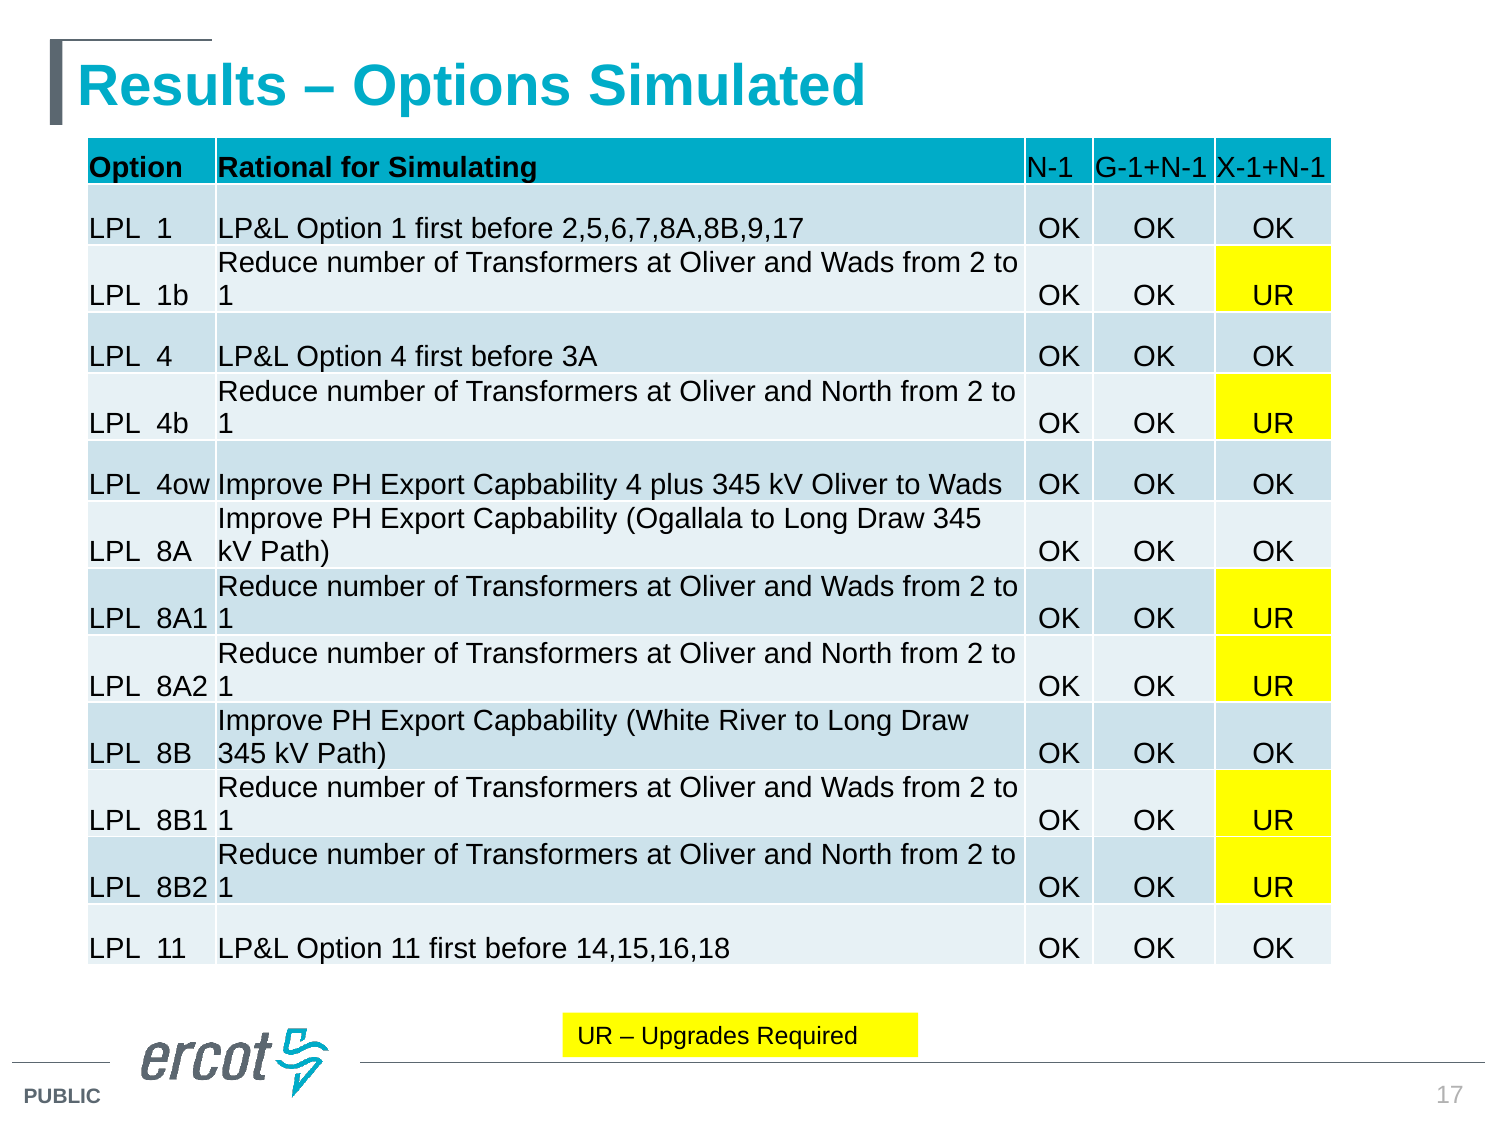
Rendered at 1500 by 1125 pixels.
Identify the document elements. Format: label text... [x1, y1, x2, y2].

table_cell OK [1026, 636, 1092, 701]
table_cell LPL 8A1 [88, 569, 215, 634]
table_cell OK [1216, 703, 1331, 769]
table_cell UR [1216, 374, 1331, 439]
table_cell OK [1094, 703, 1214, 769]
table_cell OK [1094, 636, 1214, 701]
table_cell OK [1094, 837, 1214, 903]
table_cell OK [1026, 837, 1092, 903]
table_cell OK [1026, 905, 1092, 964]
table_cell OK [1094, 246, 1214, 311]
table_cell OK [1094, 374, 1214, 439]
table_cell LPL 8A2 [88, 636, 215, 701]
table_cell UR [1216, 636, 1331, 701]
table_cell OK [1094, 185, 1214, 244]
table_cell LPL 8B1 [88, 770, 215, 836]
table_cell Reduce number of Transformers at Oliver and Wads from 2 to 1 [217, 246, 1024, 311]
table_header X-1+N-1 [1216, 138, 1331, 183]
table_cell OK [1094, 313, 1214, 372]
table_cell OK [1216, 441, 1331, 500]
table_header N-1 [1026, 138, 1092, 183]
table_cell LPL 8B [88, 703, 215, 769]
table_cell OK [1026, 185, 1092, 244]
table_cell OK [1216, 313, 1331, 372]
table_cell OK [1026, 569, 1092, 634]
table_cell LPL 11 [88, 905, 215, 964]
table_header Rational for Simulating [217, 138, 1024, 183]
table_cell OK [1094, 905, 1214, 964]
table_cell LP&L Option 11 first before 14,15,16,18 [217, 905, 1024, 964]
table_header Option [88, 138, 215, 183]
table_cell LPL 1 [88, 185, 215, 244]
table_cell OK [1094, 502, 1214, 567]
table_cell Reduce number of Transformers at Oliver and Wads from 2 to 1 [217, 770, 1024, 836]
table_header G-1+N-1 [1094, 138, 1214, 183]
table_cell OK [1026, 703, 1092, 769]
table_cell UR [1216, 569, 1331, 634]
table_cell Improve PH Export Capbability (Ogallala to Long Draw 345 kV Path) [217, 502, 1024, 567]
table_cell UR [1216, 246, 1331, 311]
table_cell OK [1026, 246, 1092, 311]
table_cell LP&L Option 1 first before 2,5,6,7,8A,8B,9,17 [217, 185, 1024, 244]
table_cell OK [1026, 502, 1092, 567]
table_cell OK [1026, 313, 1092, 372]
table_cell OK [1094, 569, 1214, 634]
table_cell OK [1026, 770, 1092, 836]
table_cell UR [1216, 837, 1331, 903]
table_cell OK [1094, 770, 1214, 836]
table_cell UR [1216, 770, 1331, 836]
table_cell Reduce number of Transformers at Oliver and Wads from 2 to 1 [217, 569, 1024, 634]
table_cell LPL 8B2 [88, 837, 215, 903]
table_cell LPL 1b [88, 246, 215, 311]
table_cell OK [1094, 441, 1214, 500]
table_cell OK [1026, 441, 1092, 500]
table_cell LPL 4ow [88, 441, 215, 500]
table_cell OK [1026, 374, 1092, 439]
table_cell Improve PH Export Capbability (White River to Long Draw 345 kV Path) [217, 703, 1024, 769]
picture [137, 1024, 332, 1100]
table_cell Reduce number of Transformers at Oliver and North from 2 to 1 [217, 837, 1024, 903]
table_cell Improve PH Export Capbability 4 plus 345 kV Oliver to Wads [217, 441, 1024, 500]
table_cell OK [1216, 905, 1331, 964]
table_cell LPL 8A [88, 502, 215, 567]
table_cell Reduce number of Transformers at Oliver and North from 2 to 1 [217, 636, 1024, 701]
table_cell LPL 4b [88, 374, 215, 439]
table_cell LPL 4 [88, 313, 215, 372]
table_cell OK [1216, 185, 1331, 244]
table_cell OK [1216, 502, 1331, 567]
table_cell Reduce number of Transformers at Oliver and North from 2 to 1 [217, 374, 1024, 439]
table_cell LP&L Option 4 first before 3A [217, 313, 1024, 372]
slide_number 17 [1412, 1076, 1488, 1112]
title Results – Options Simulated [62, 39, 1450, 158]
text_box UR – Upgrades Required [562, 1012, 919, 1058]
